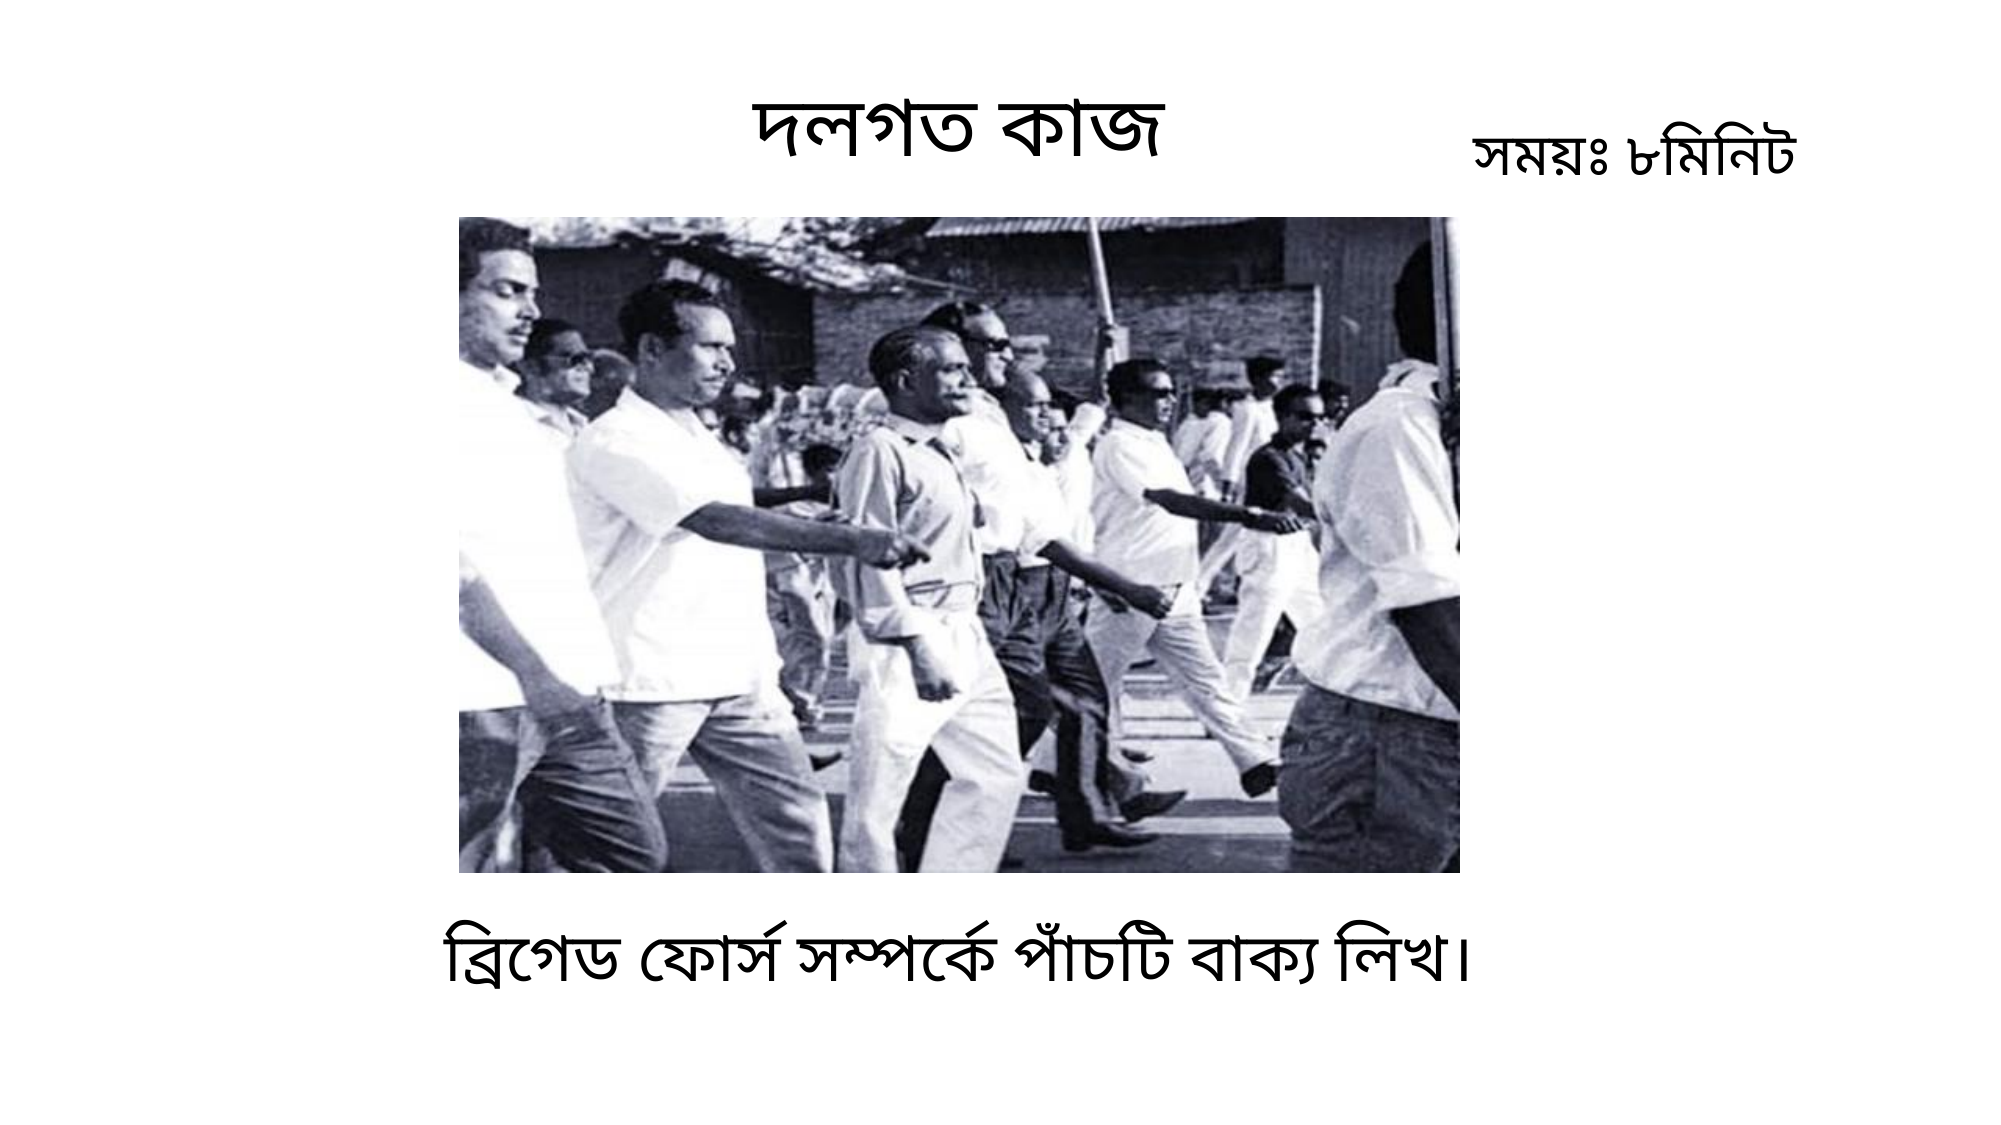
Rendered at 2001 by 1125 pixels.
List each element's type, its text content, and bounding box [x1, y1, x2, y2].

text_box সময়ঃ ৮মিনিট [1449, 116, 1836, 218]
text_box দলগত কাজ [725, 65, 1194, 182]
picture [459, 217, 1460, 873]
text_box ব্রিগেড ফোর্স সম্পর্কে পাঁচটি বাক্য লিখ। [429, 907, 1490, 1003]
